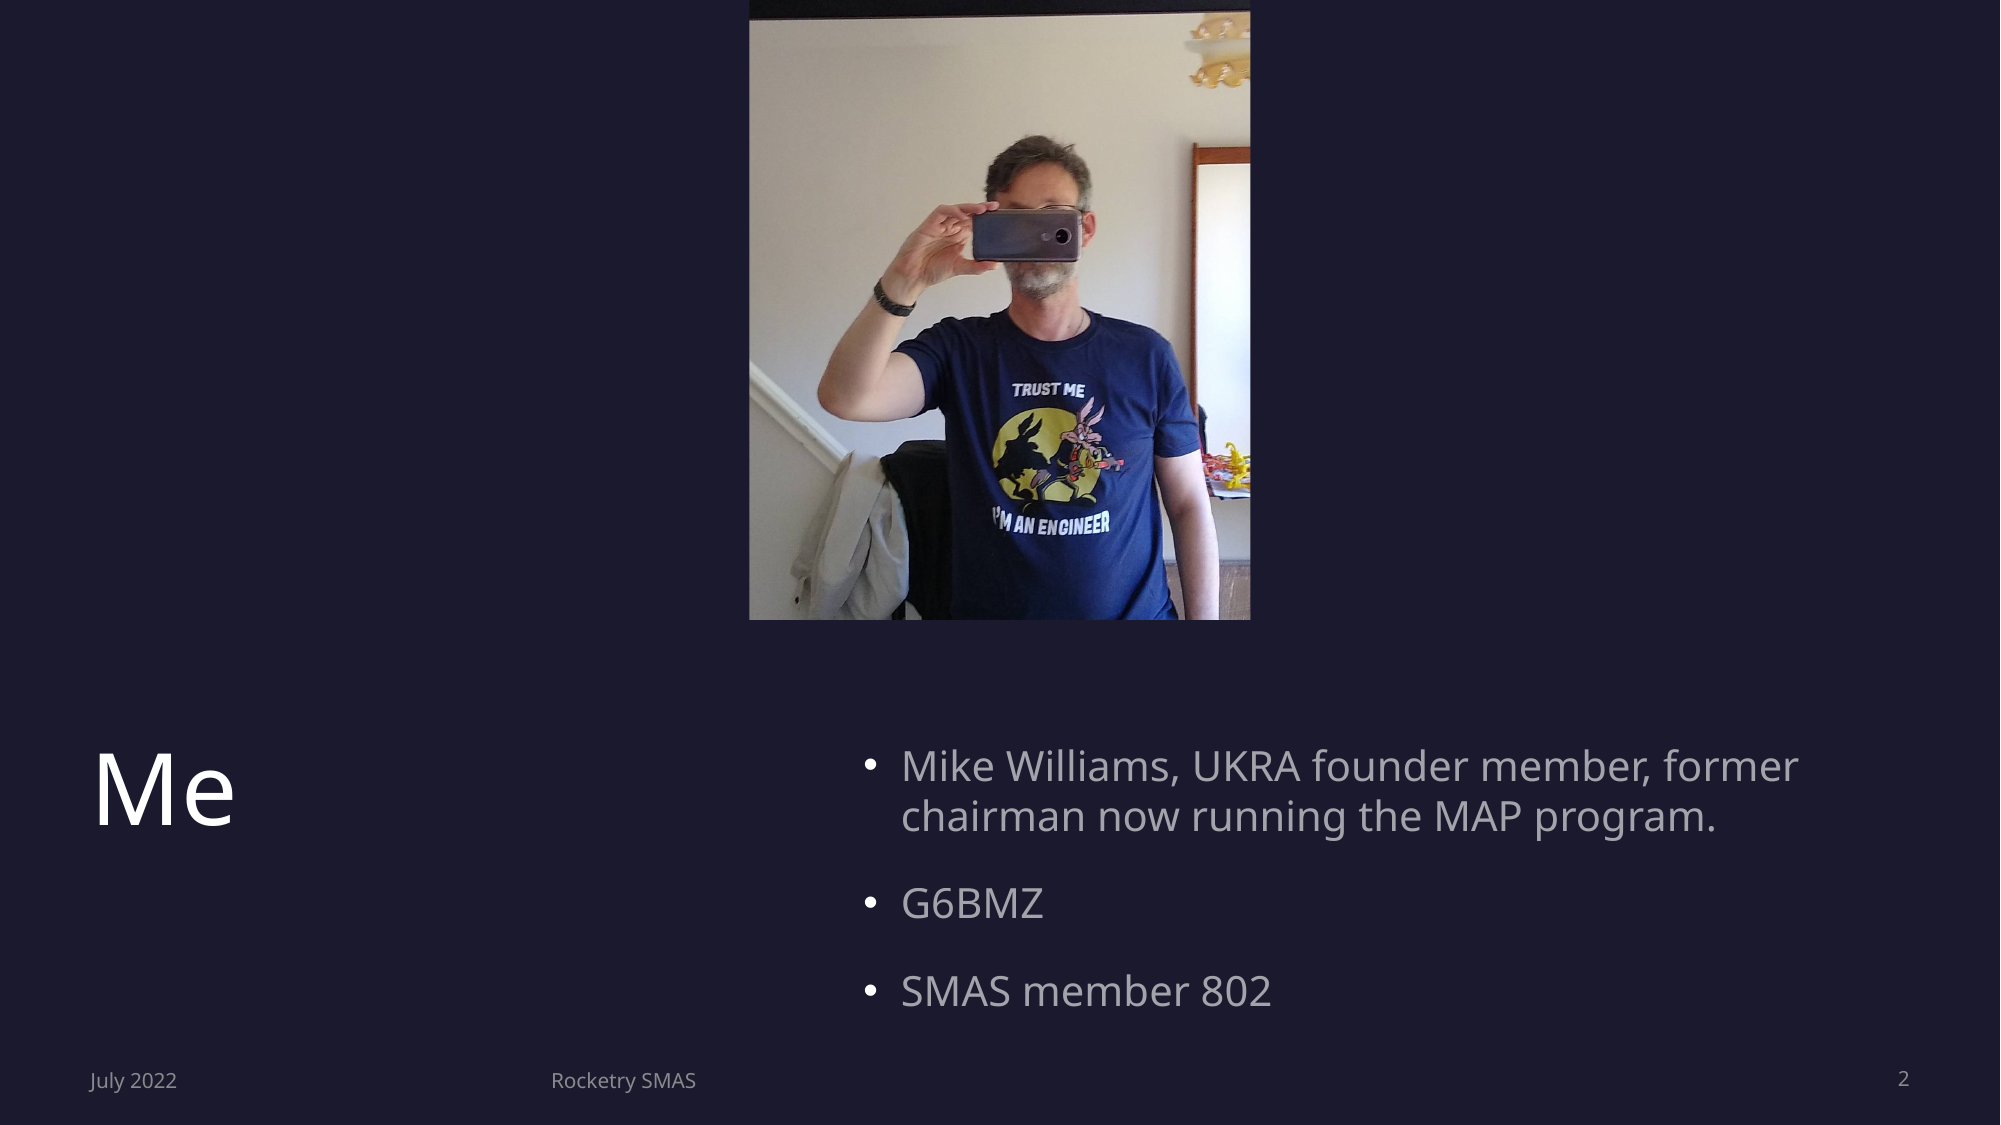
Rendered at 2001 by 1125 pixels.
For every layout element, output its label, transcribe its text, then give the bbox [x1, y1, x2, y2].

title Me [90, 739, 829, 996]
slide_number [90, 1067, 522, 1093]
slide_number 2 [1632, 1067, 1910, 1093]
picture [749, 0, 1251, 620]
list Mike Williams, UKRA founder member, former chairman now running the MAP program. G6BMZ SMAS member 802 [863, 739, 1884, 1068]
footer Rocketry SMAS [551, 1067, 1598, 1093]
